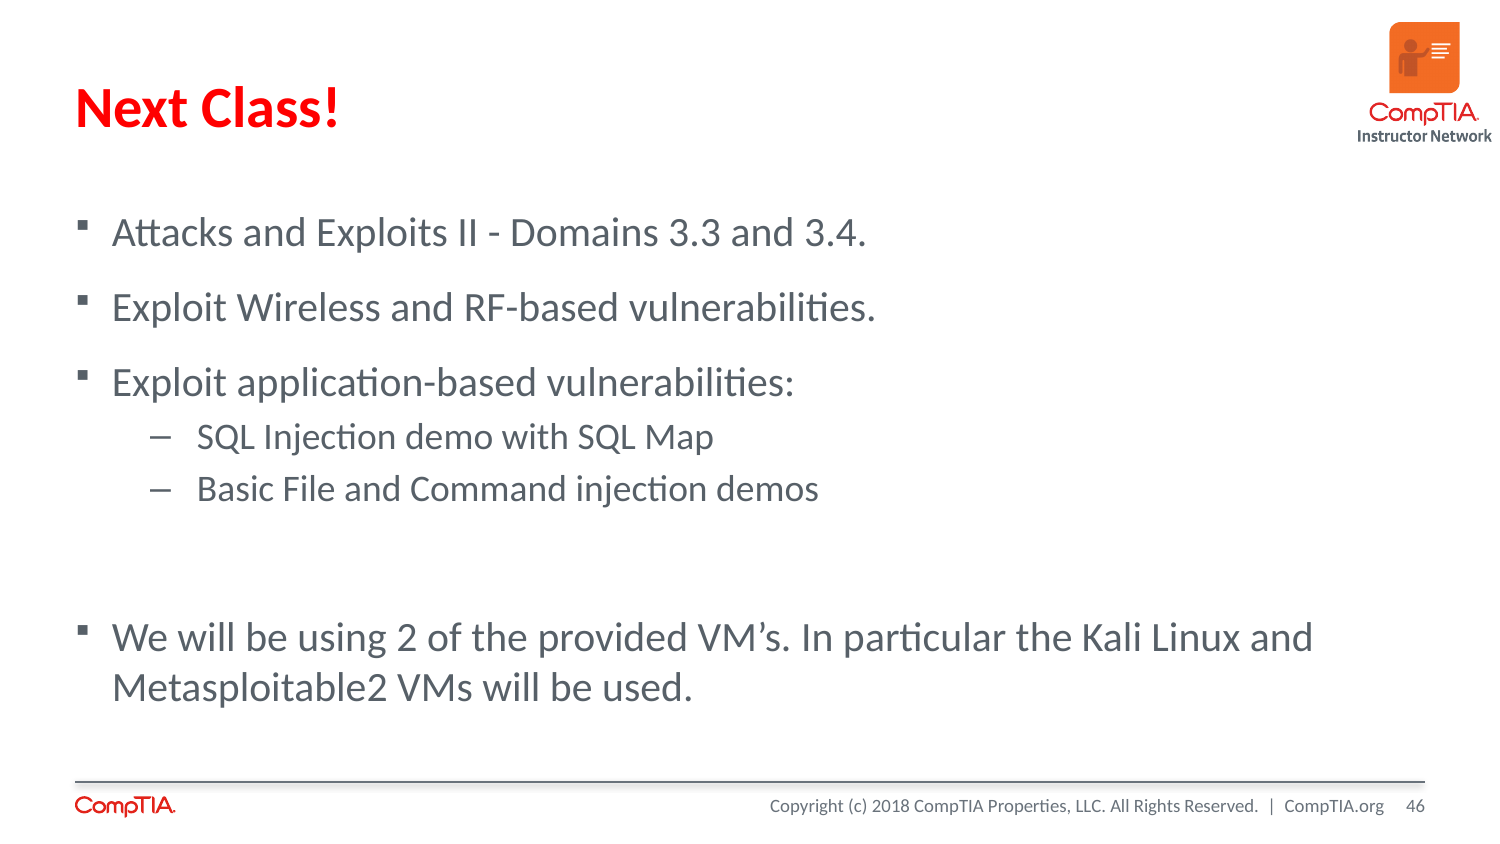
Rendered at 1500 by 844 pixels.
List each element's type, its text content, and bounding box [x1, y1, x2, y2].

slide_number 46 [1384, 782, 1425, 827]
picture [1358, 22, 1492, 142]
list Attacks and Exploits II - Domains 3.3 and 3.4. Exploit Wireless and RF-based vulnerabilities. Exploit application-based vulnerabilities: SQL Injection demo with SQL Map Basic File and Command injection demos We will be using 2 of the provided VM’s. In particular the Kali Linux and Metasploitable2 VMs will be used. [75, 196, 1425, 754]
title Next Class! [75, 33, 1425, 175]
